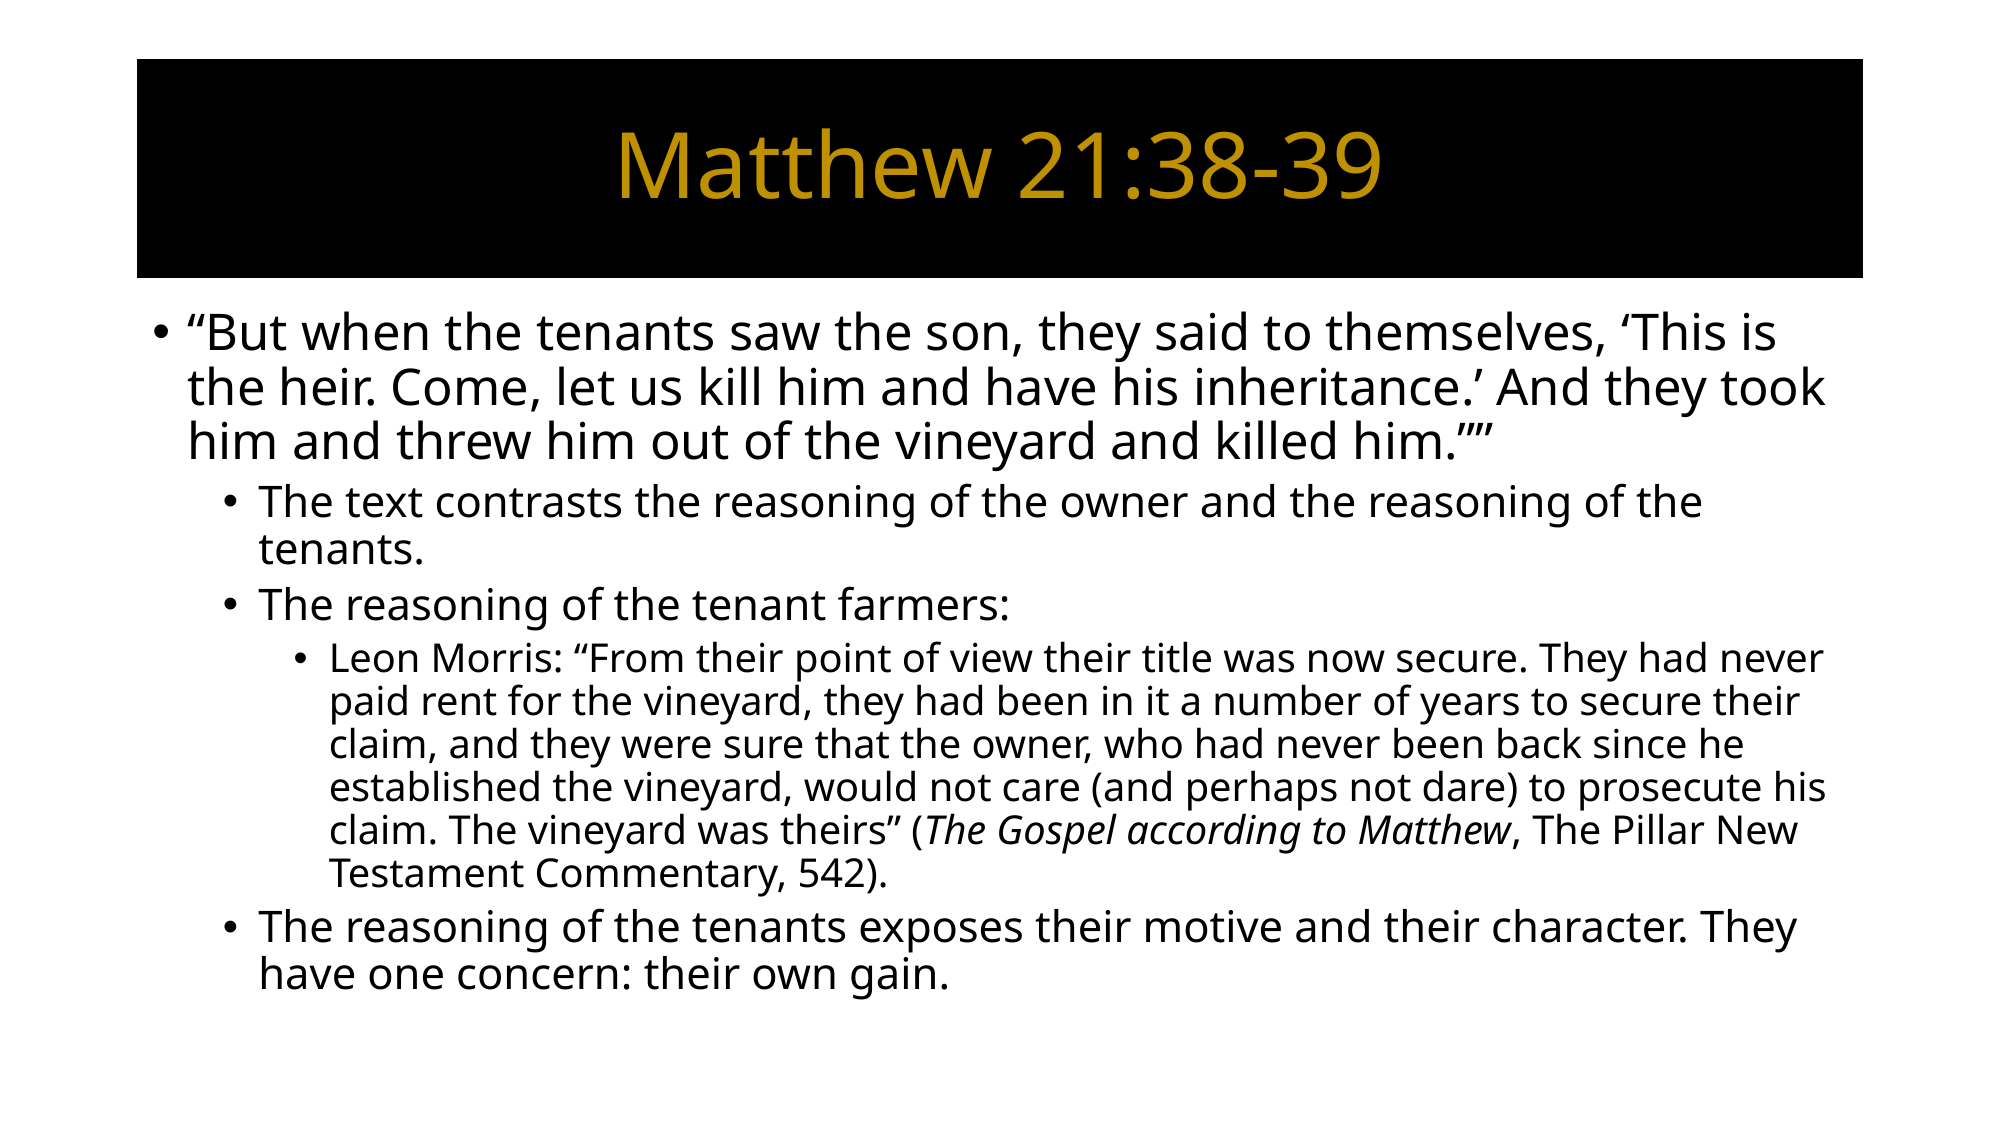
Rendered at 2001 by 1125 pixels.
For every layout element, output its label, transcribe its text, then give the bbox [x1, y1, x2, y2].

list “But when the tenants saw the son, they said to themselves, ‘This is the heir. Come, let us kill him and have his inheritance.’ And they took him and threw him out of the vineyard and killed him.”” The text contrasts the reasoning of the owner and the reasoning of the tenants. The reasoning of the tenant farmers: Leon Morris: “From their point of view their title was now secure. They had never paid rent for the vineyard, they had been in it a number of years to secure their claim, and they were sure that the owner, who had never been back since he established the vineyard, would not care (and perhaps not dare) to prosecute his claim. The vineyard was theirs” (The Gospel according to Matthew, The Pillar New Testament Commentary, 542). The reasoning of the tenants exposes their motive and their character. They have one concern: their own gain. [137, 299, 1863, 1014]
title Matthew 21:38-39 [137, 59, 1863, 278]
